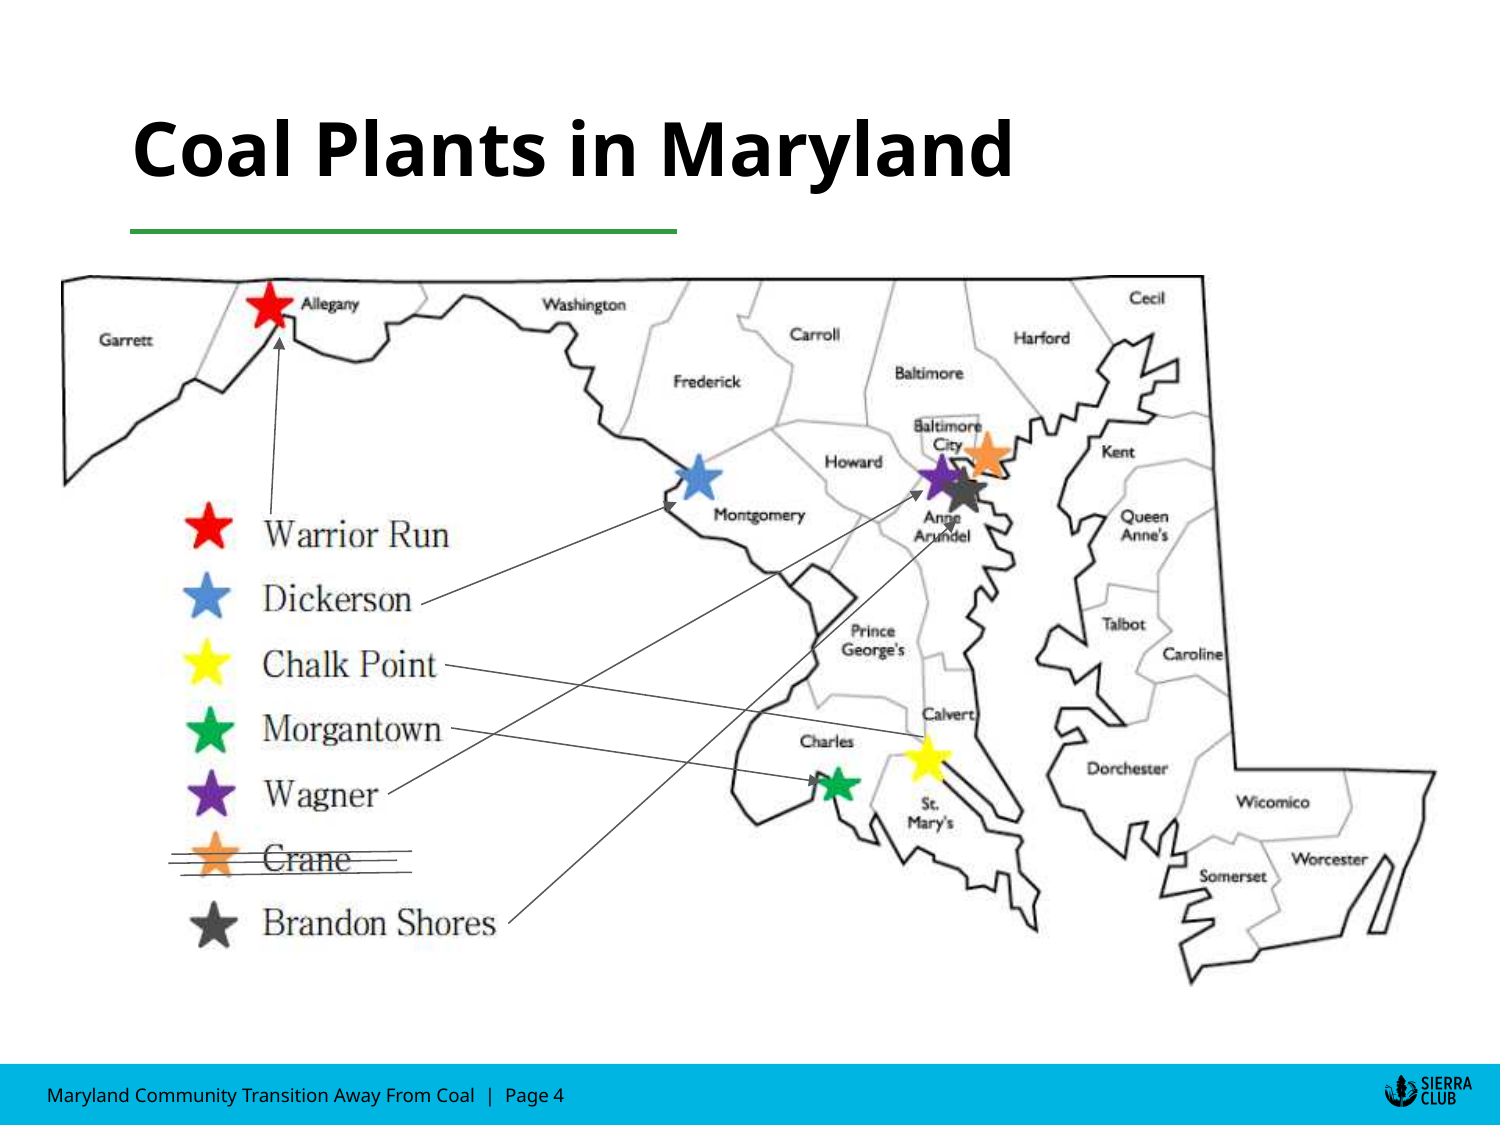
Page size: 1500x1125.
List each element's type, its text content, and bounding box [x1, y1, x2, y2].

text_box Coal Plants in Maryland [116, 86, 1046, 223]
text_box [270, 336, 280, 515]
picture [1404, 1096, 1415, 1105]
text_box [508, 520, 957, 924]
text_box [171, 851, 413, 855]
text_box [387, 490, 924, 795]
picture [61, 275, 1439, 988]
picture [1399, 1085, 1405, 1092]
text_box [180, 872, 413, 876]
